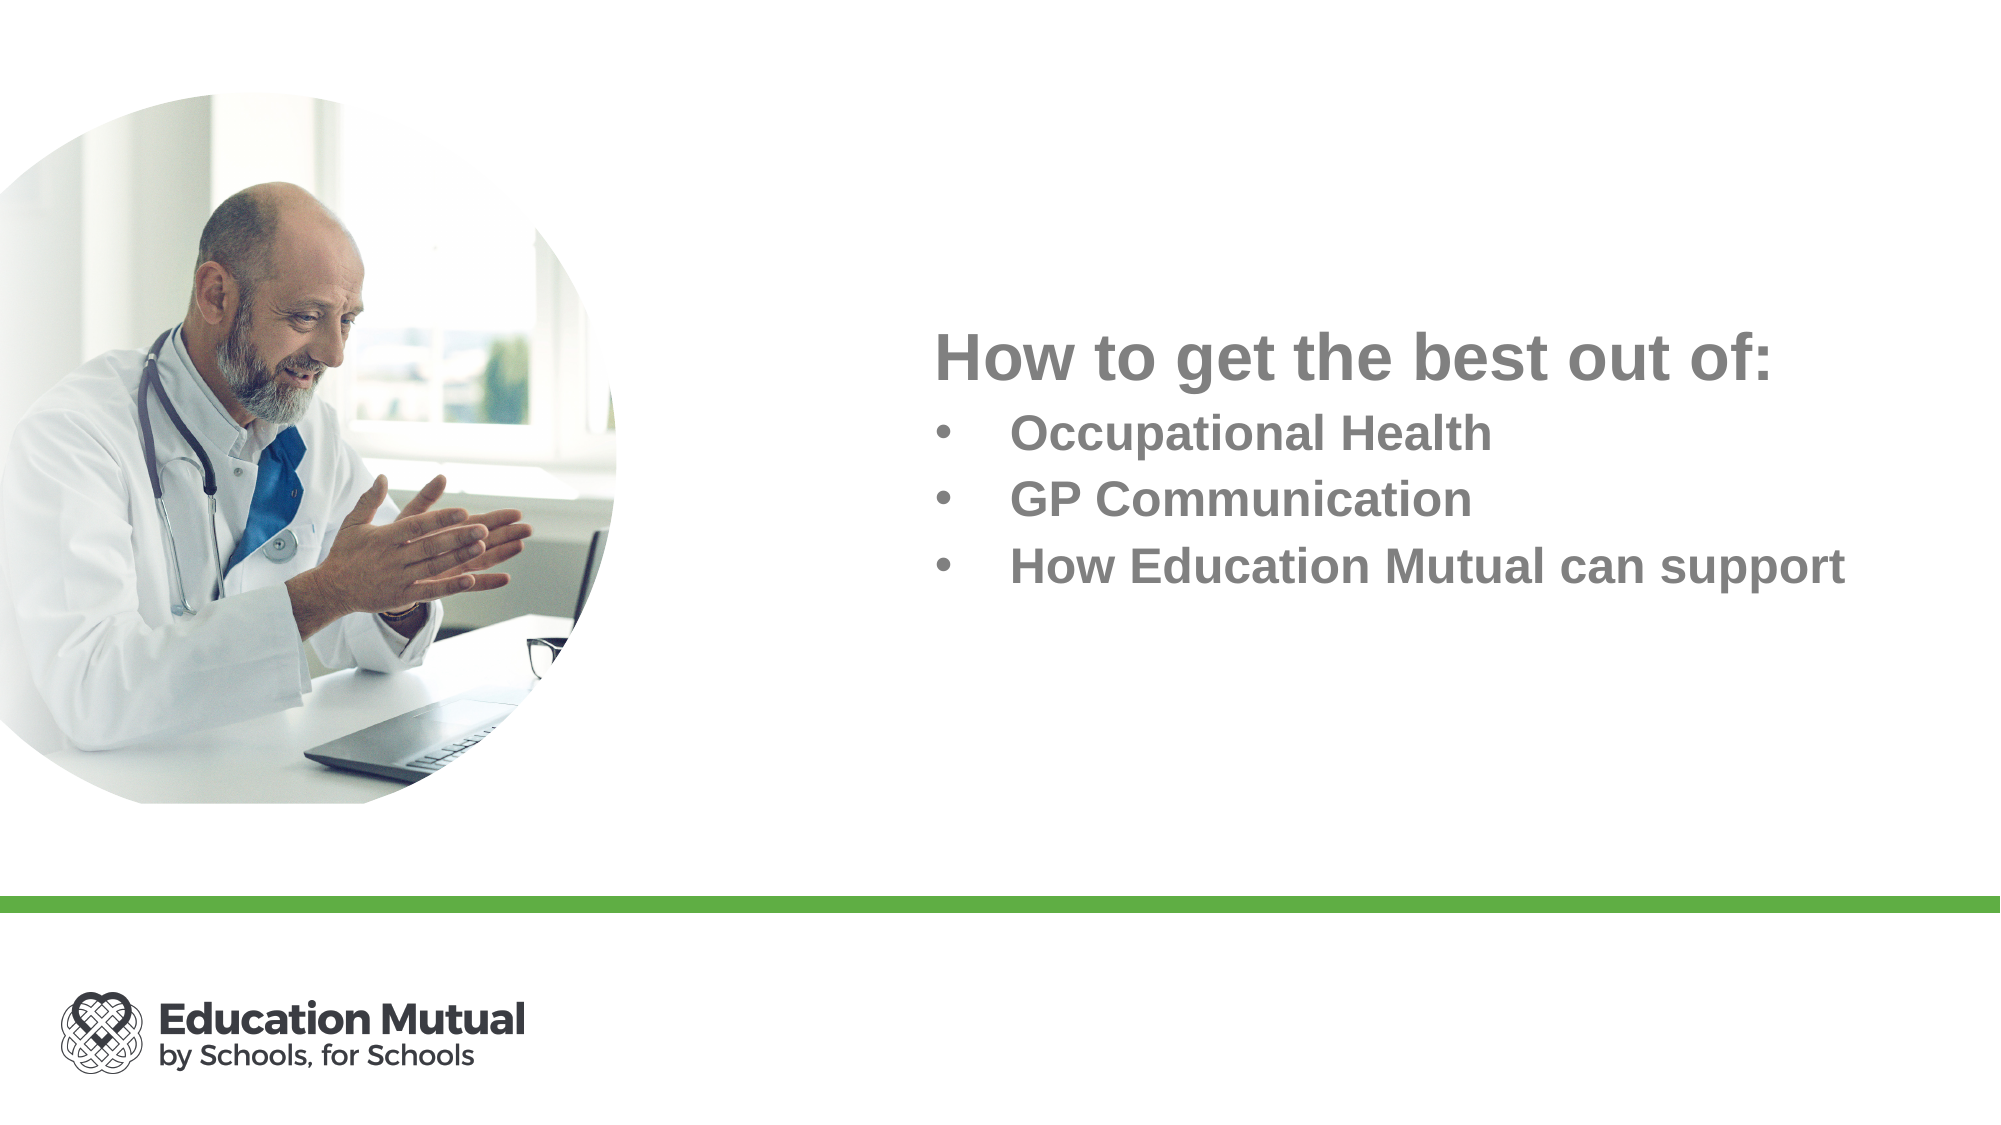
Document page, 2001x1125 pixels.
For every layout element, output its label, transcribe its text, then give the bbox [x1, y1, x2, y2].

text_box How to get the best out of: Occupational Health GP Communication How Education Mutual can support [920, 315, 1926, 602]
picture [0, 92, 617, 804]
picture [61, 992, 524, 1074]
